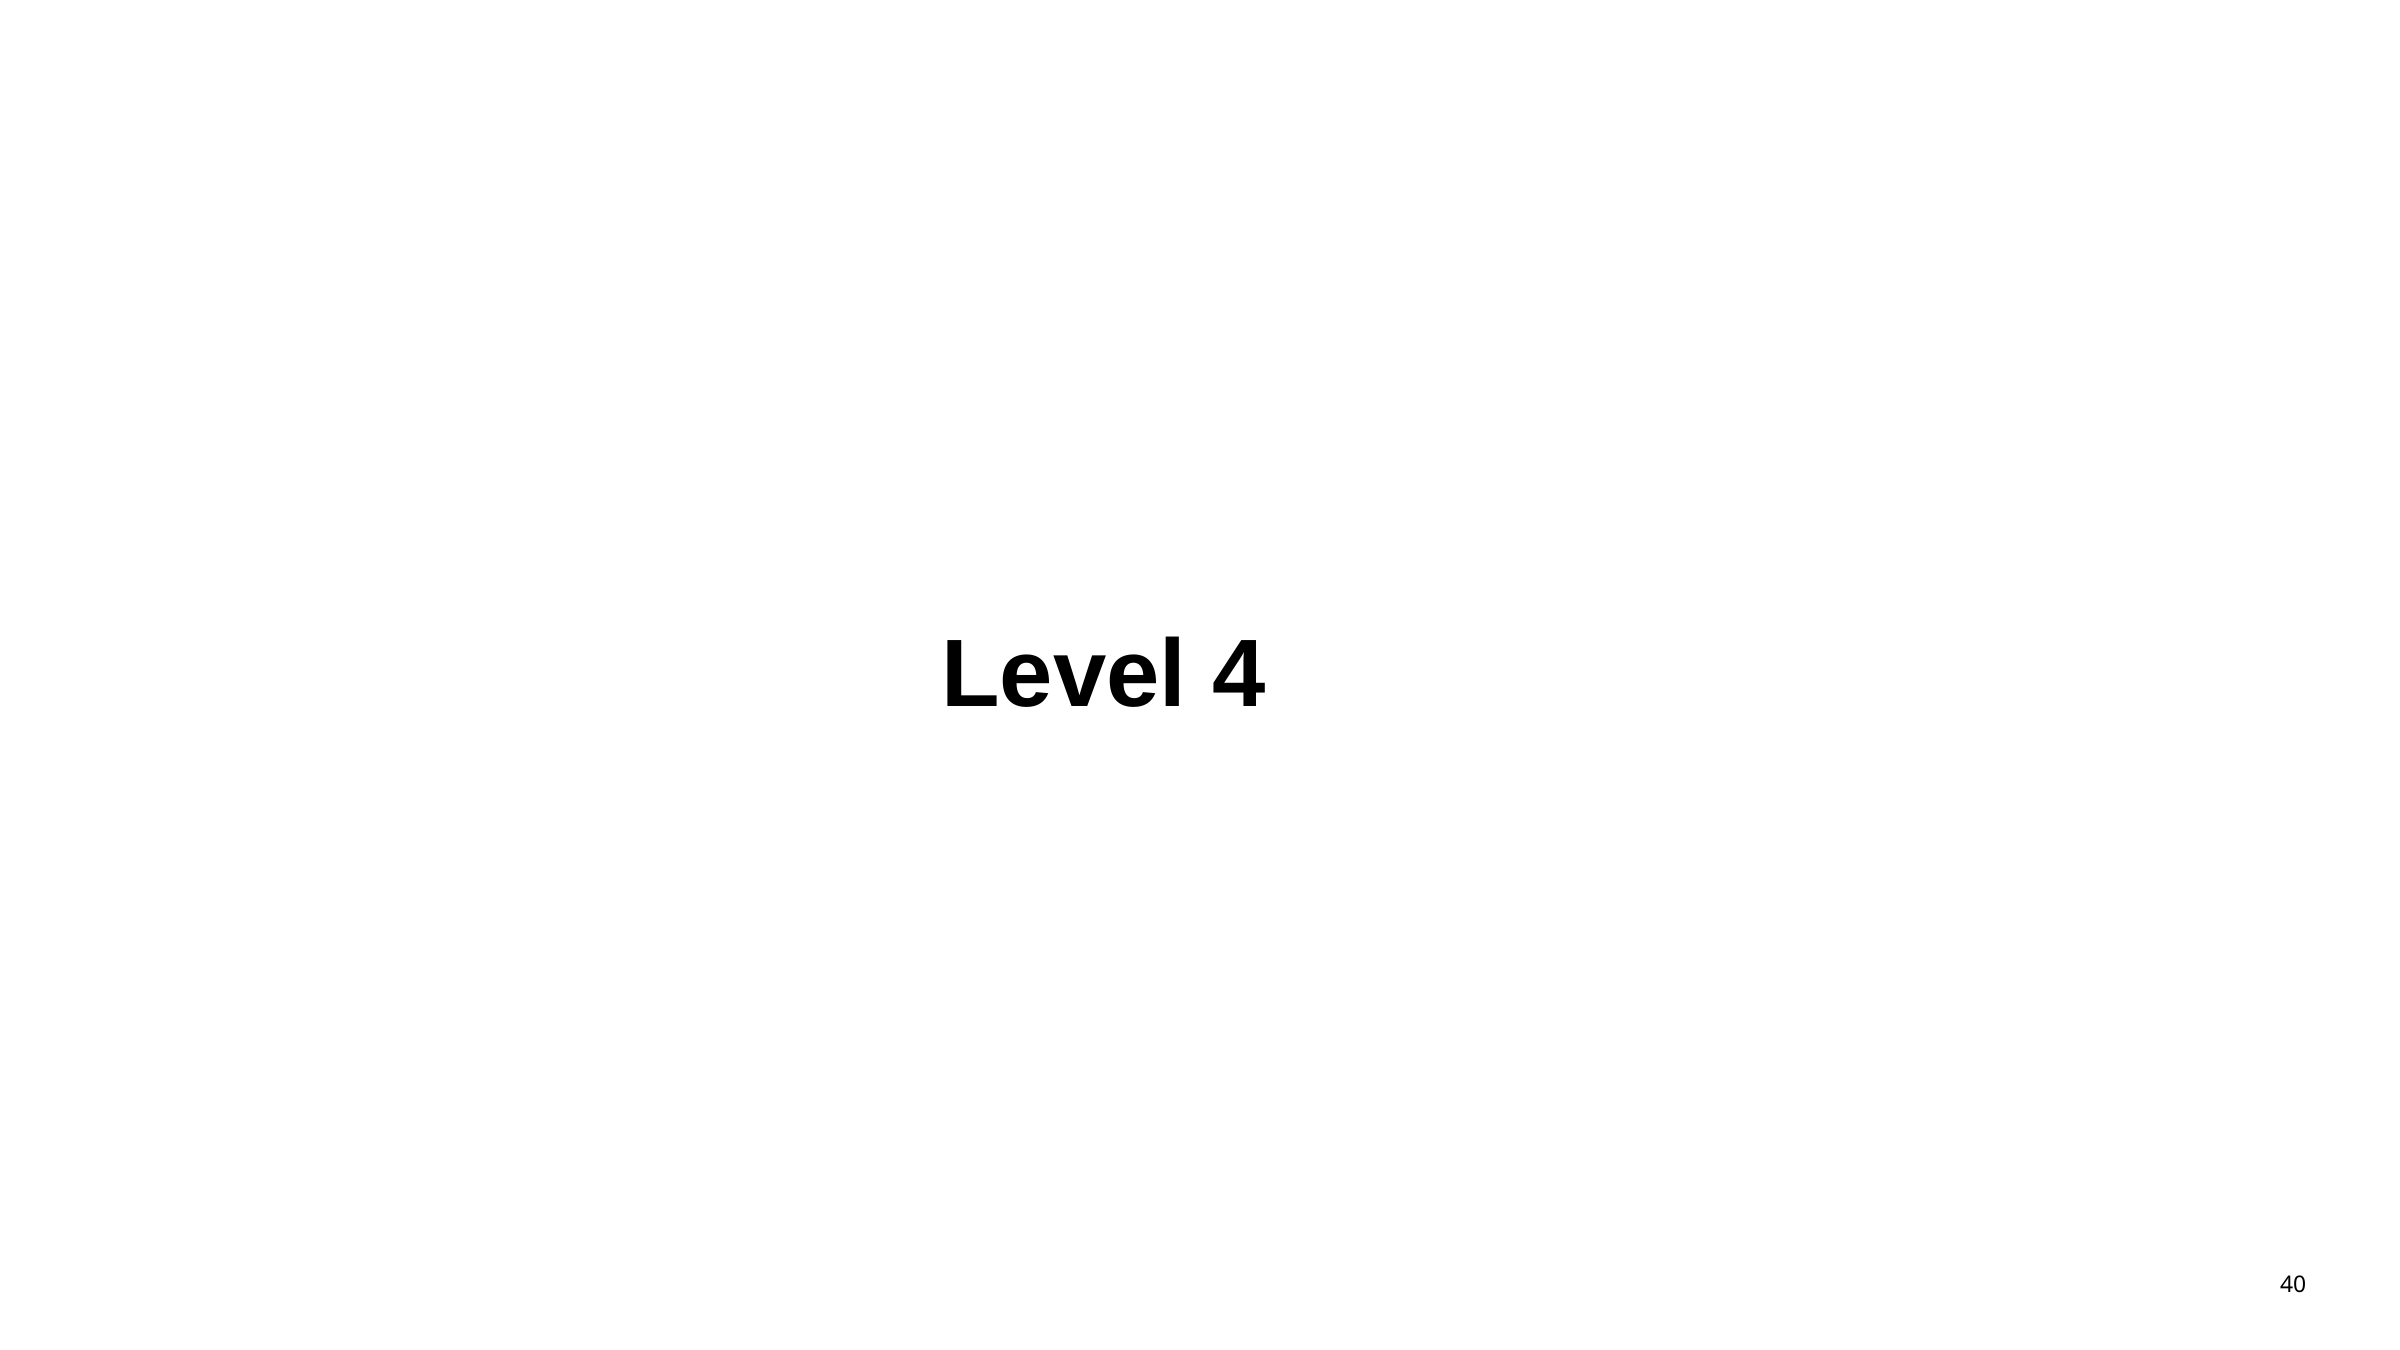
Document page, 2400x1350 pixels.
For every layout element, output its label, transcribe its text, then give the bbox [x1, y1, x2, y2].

text_box Level 4 [919, 600, 1314, 737]
